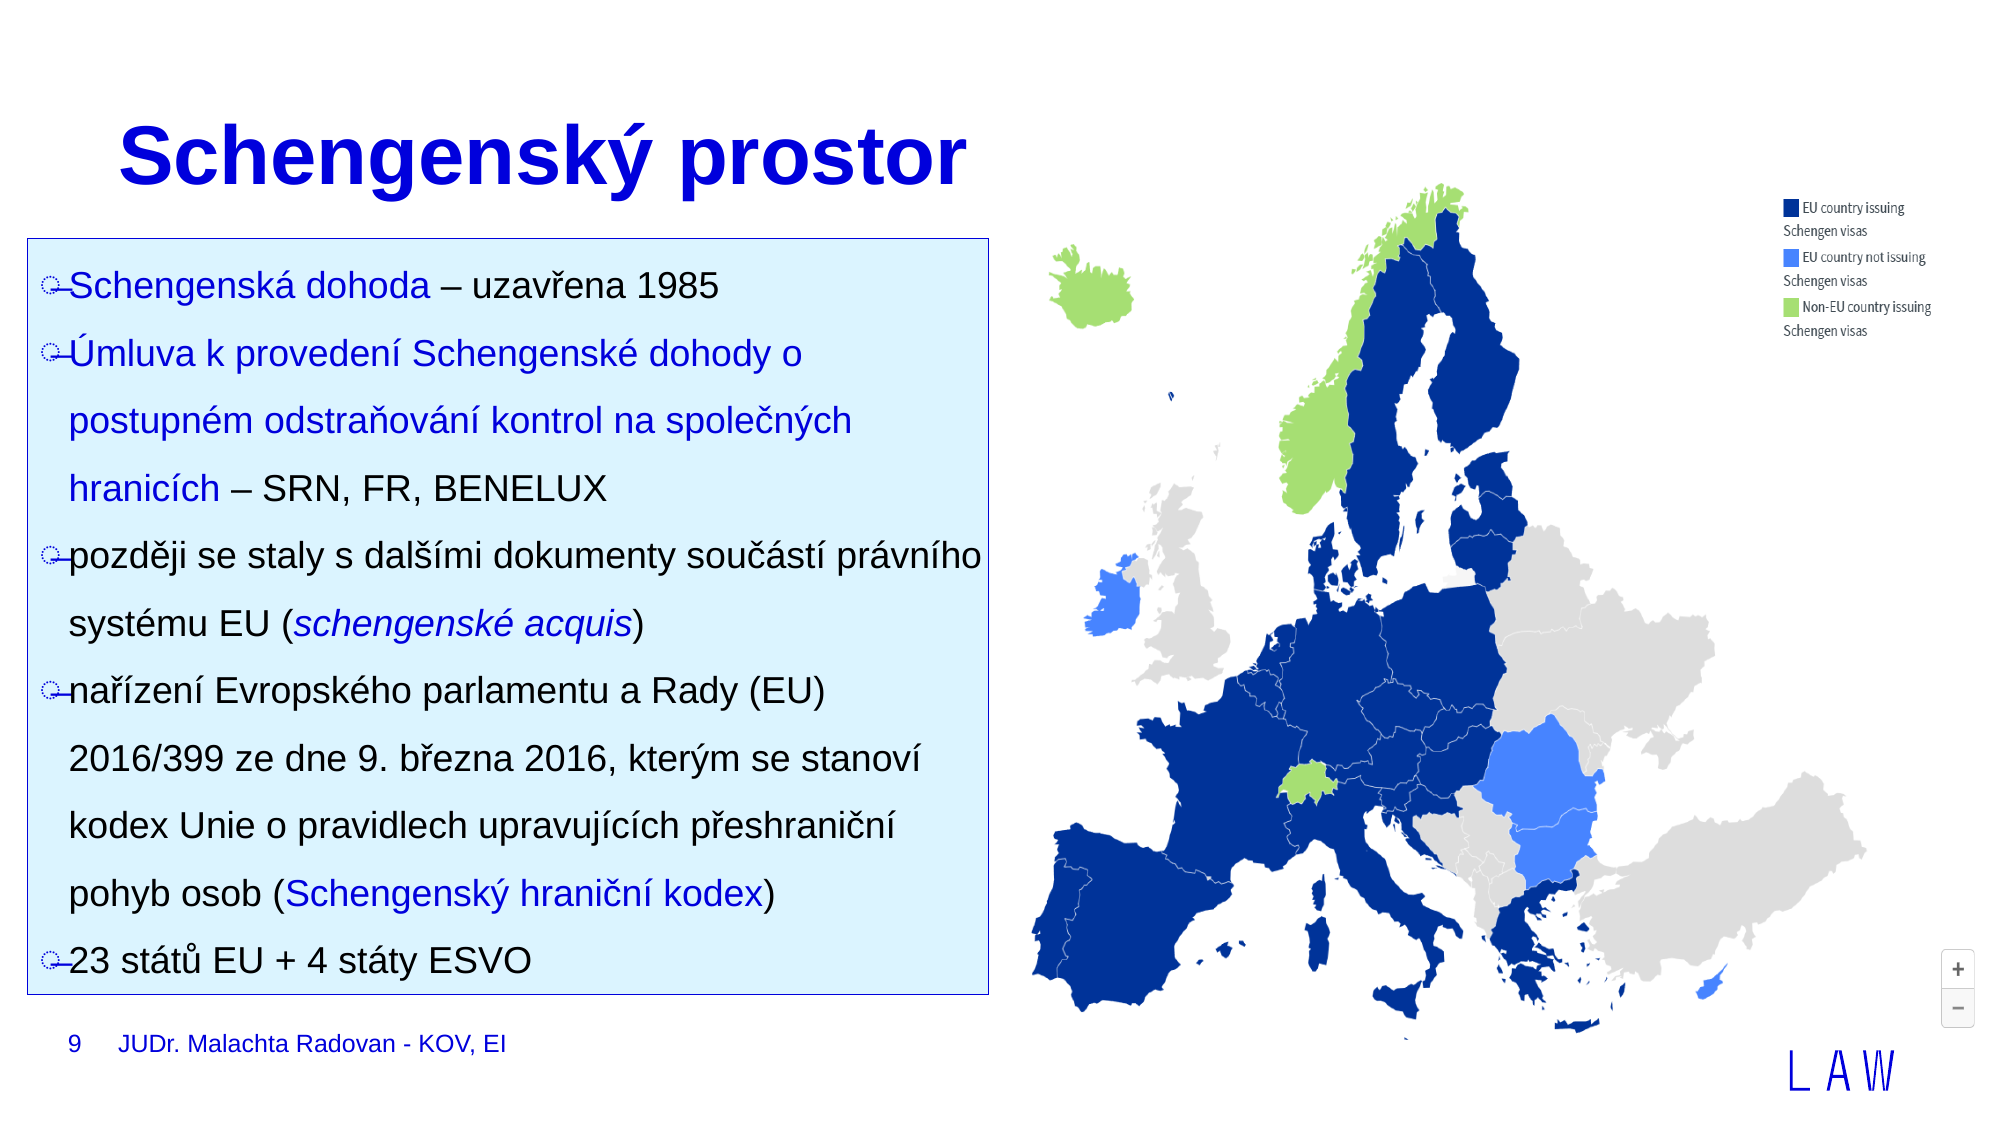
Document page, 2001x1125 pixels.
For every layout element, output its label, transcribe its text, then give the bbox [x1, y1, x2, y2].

picture [1010, 172, 2000, 1042]
title Schengenský prostor [118, 118, 1883, 193]
list Schengenská dohoda – uzavřena 1985 Úmluva k provedení Schengenské dohody o postupném odstraňování kontrol na společných hranicích – SRN, FR, BENELUX později se staly s dalšími dokumenty součástí právního systému EU (schengenské acquis) nařízení Evropského parlamentu a Rady (EU) 2016/399 ze dne 9. března 2016, kterým se stanoví kodex Unie o pravidlech upravujících přeshraniční pohyb osob (Schengenský hraniční kodex) 23 států EU + 4 státy ESVO [27, 238, 989, 995]
slide_number 9 [67, 1021, 110, 1063]
footer JUDr. Malachta Radovan - KOV, EI [118, 1021, 1418, 1063]
